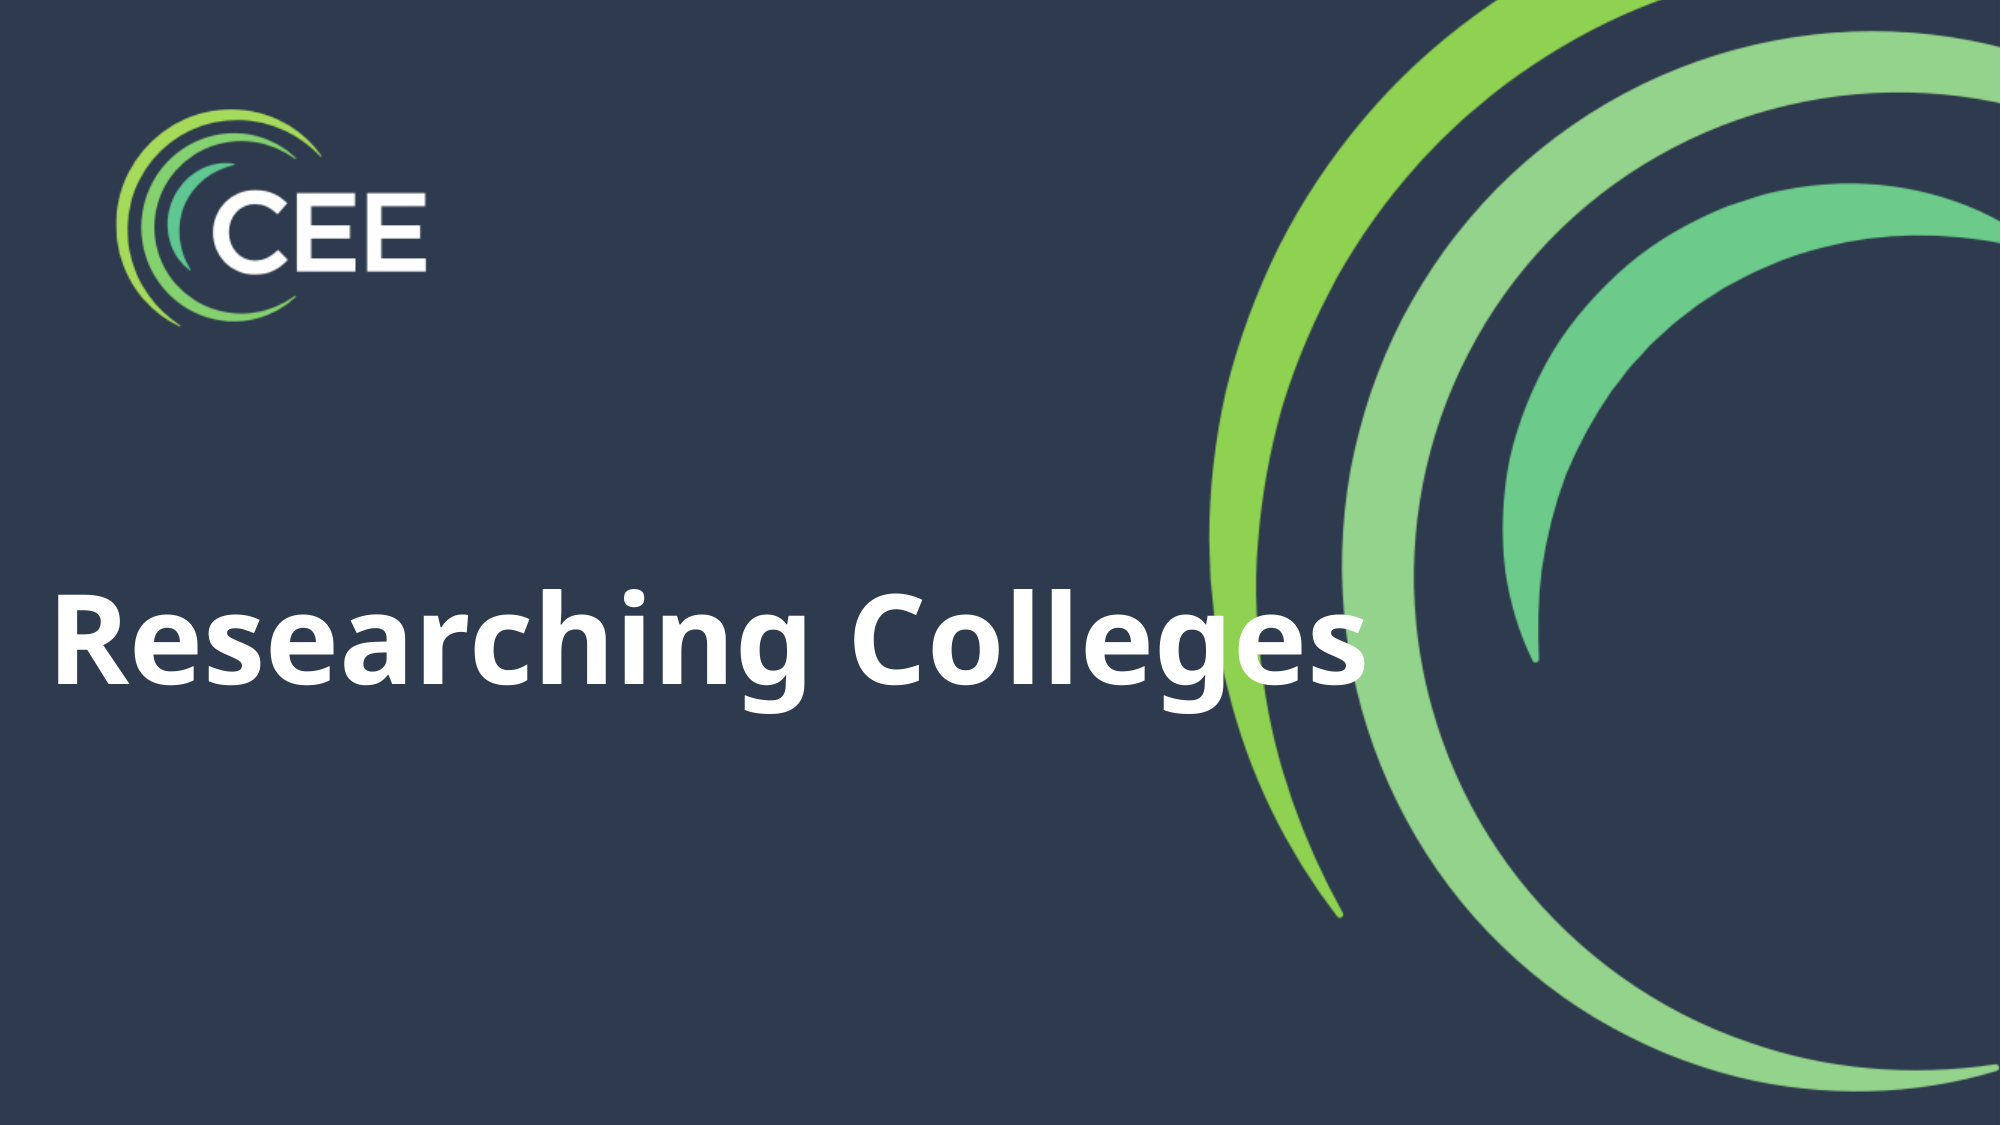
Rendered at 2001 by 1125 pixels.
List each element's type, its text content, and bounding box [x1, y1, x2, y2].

list [132, 726, 1859, 831]
title Researching Colleges [39, 561, 1859, 726]
picture [0, 0, 2000, 1125]
